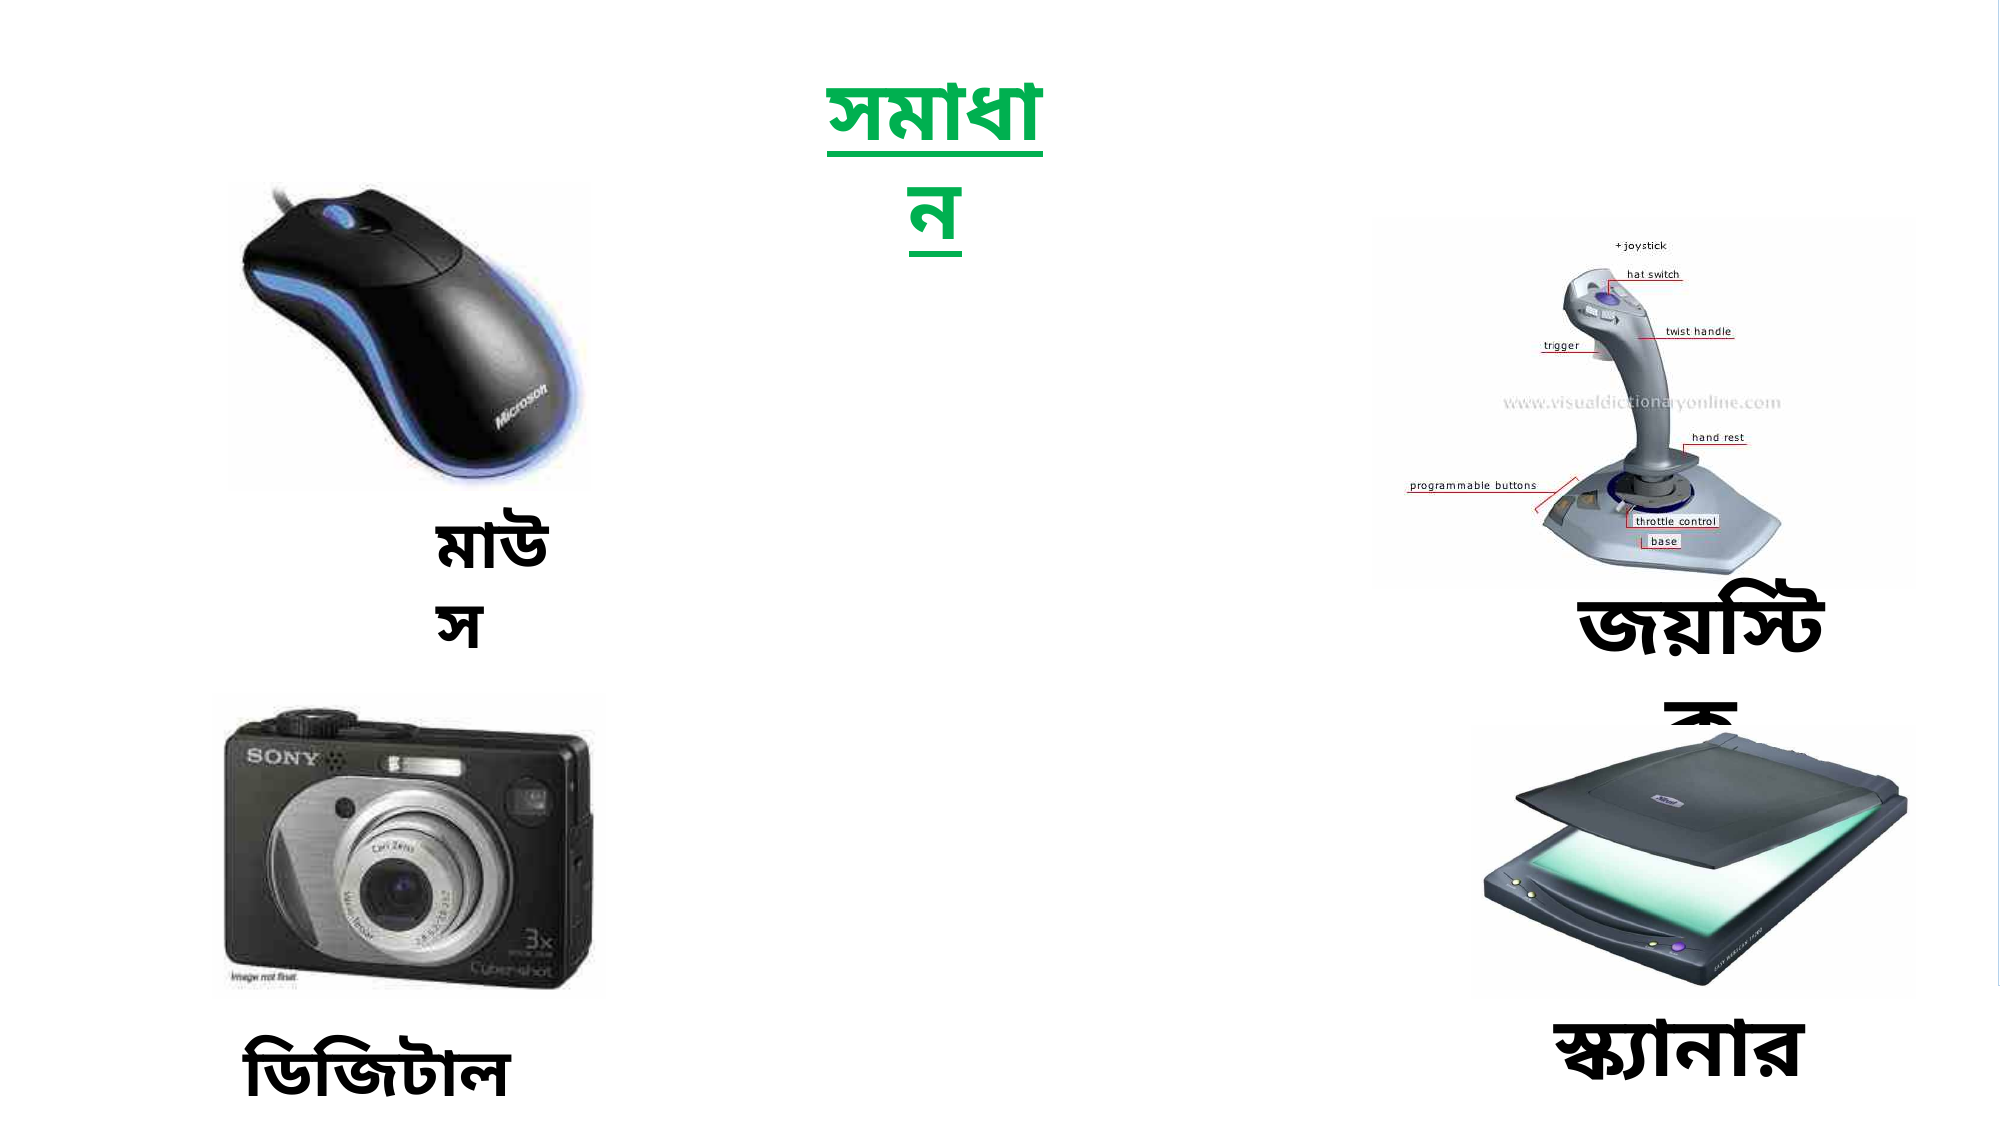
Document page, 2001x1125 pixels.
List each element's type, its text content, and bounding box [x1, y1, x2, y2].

picture [212, 693, 606, 999]
text_box সমাধান [812, 49, 1059, 264]
text_box জয়স্টিক [1539, 589, 1863, 725]
text_box ডিজিটাল ক্যামেরা [228, 1022, 637, 1125]
picture [1471, 725, 1916, 999]
text_box স্ক্যানার [1539, 999, 1847, 1101]
text_box মাউস [421, 495, 578, 670]
picture [1372, 217, 1916, 589]
picture [228, 181, 591, 491]
